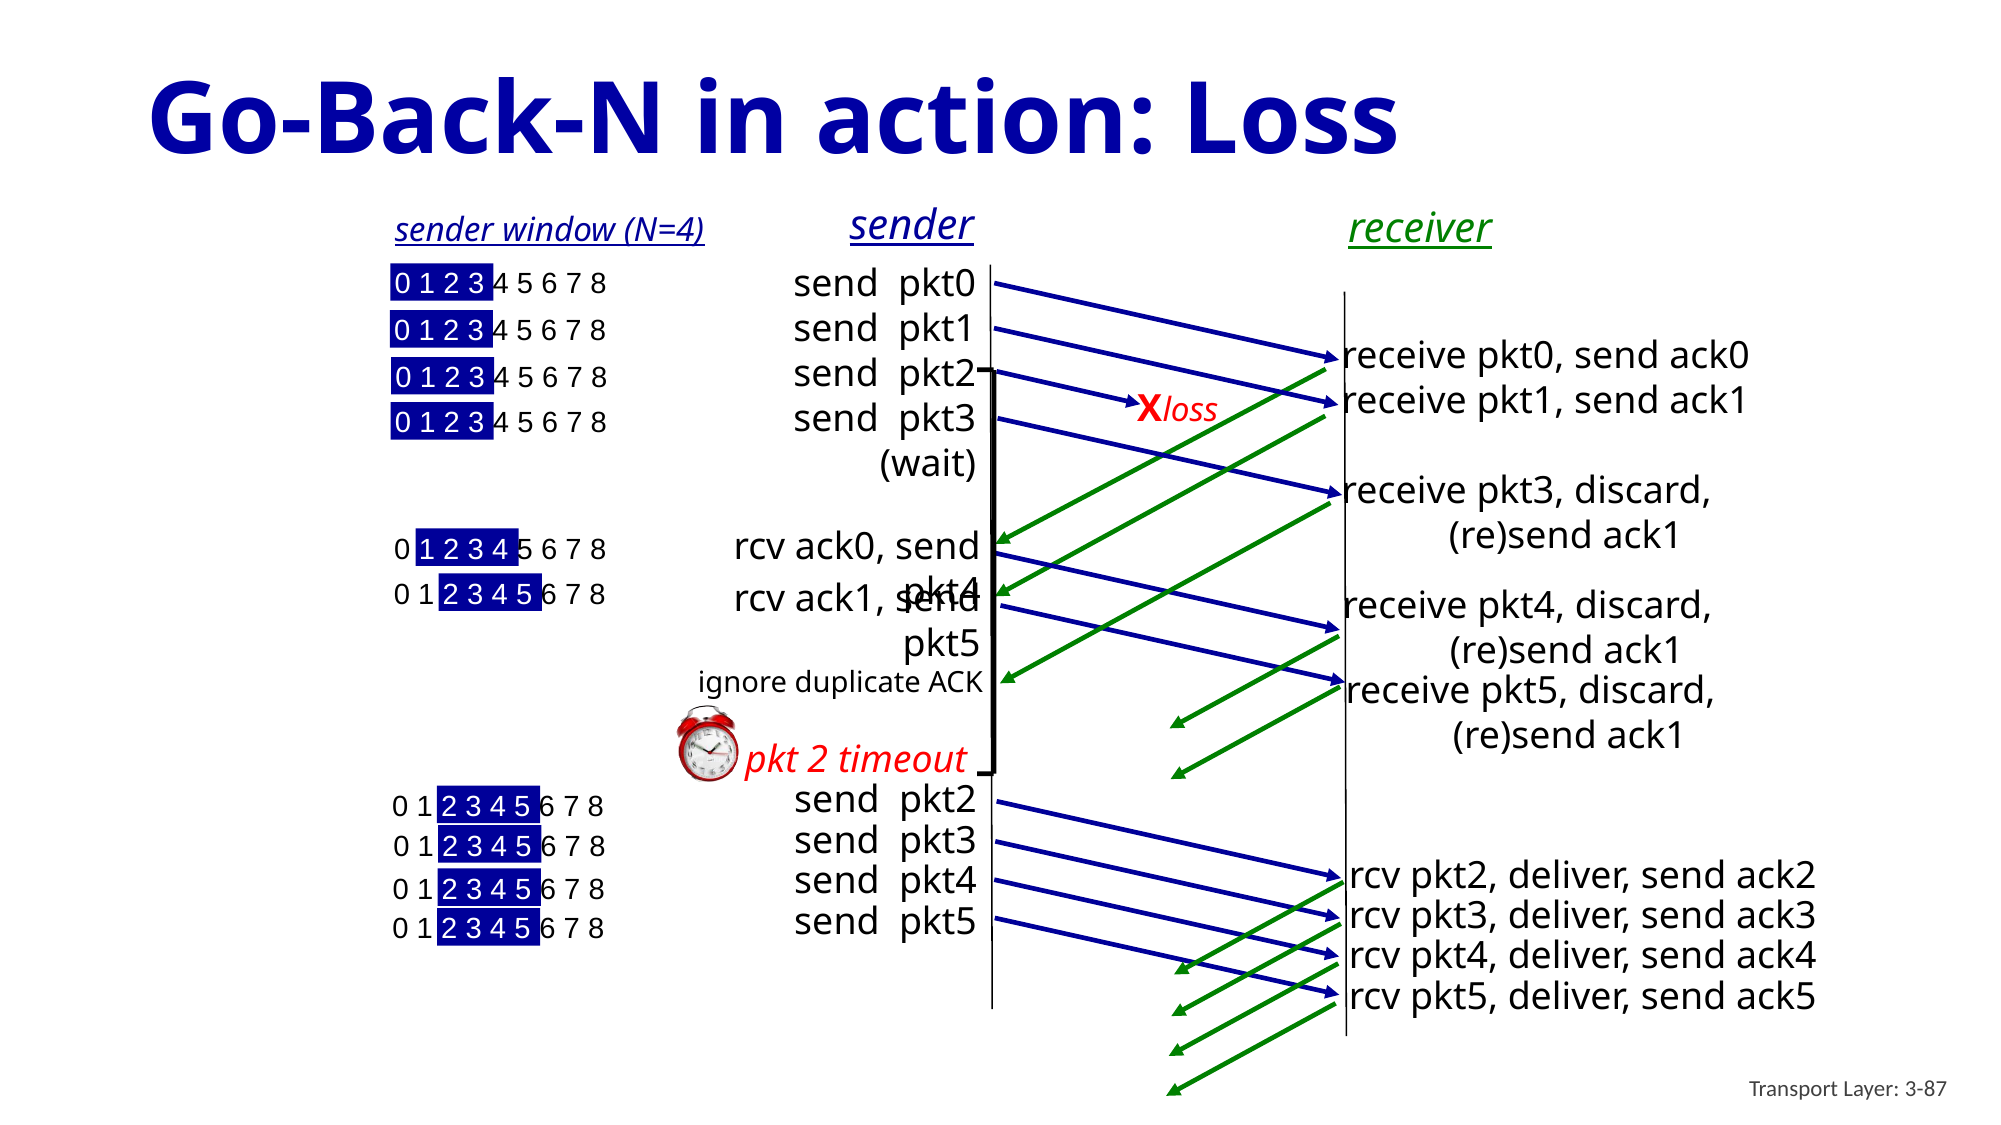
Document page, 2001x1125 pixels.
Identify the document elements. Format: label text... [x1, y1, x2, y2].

text_box receive pkt4, discard, (re)send ack1 [1327, 573, 1738, 659]
text_box receive pkt5, discard, (re)send ack1 [1340, 659, 1741, 764]
text_box rcv pkt2, deliver, send ack2 rcv pkt3, deliver, send ack3 rcv pkt4, deliver, send ack4 rcv pkt5, deliver, send ack5 [1342, 848, 1832, 1025]
text_box sender window (N=4) [379, 200, 720, 256]
slide_number Transport Layer: 3-87 [1512, 1056, 1963, 1117]
text_box [997, 566, 1051, 597]
text_box [999, 502, 1331, 684]
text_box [993, 282, 1343, 495]
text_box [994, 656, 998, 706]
text_box receiver [1333, 193, 1507, 259]
text_box receive pkt0, send ack0 receive pkt1, send ack1 receive pkt3, discard, (re)send ack1 [1326, 323, 1765, 564]
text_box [669, 627, 994, 787]
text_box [380, 514, 996, 566]
title Go-Back-N in action: Loss [131, 47, 1952, 195]
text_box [378, 779, 628, 953]
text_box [1166, 881, 1344, 1096]
text_box sender [834, 190, 989, 256]
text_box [994, 801, 1342, 995]
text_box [1169, 635, 1340, 780]
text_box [379, 566, 996, 627]
text_box send pkt2 send pkt3 send pkt4 send pkt5 [779, 787, 992, 950]
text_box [669, 369, 994, 514]
text_box [997, 495, 1088, 544]
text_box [380, 257, 630, 447]
text_box send pkt0 send pkt1 send pkt2 send pkt3 (wait) [778, 251, 992, 369]
